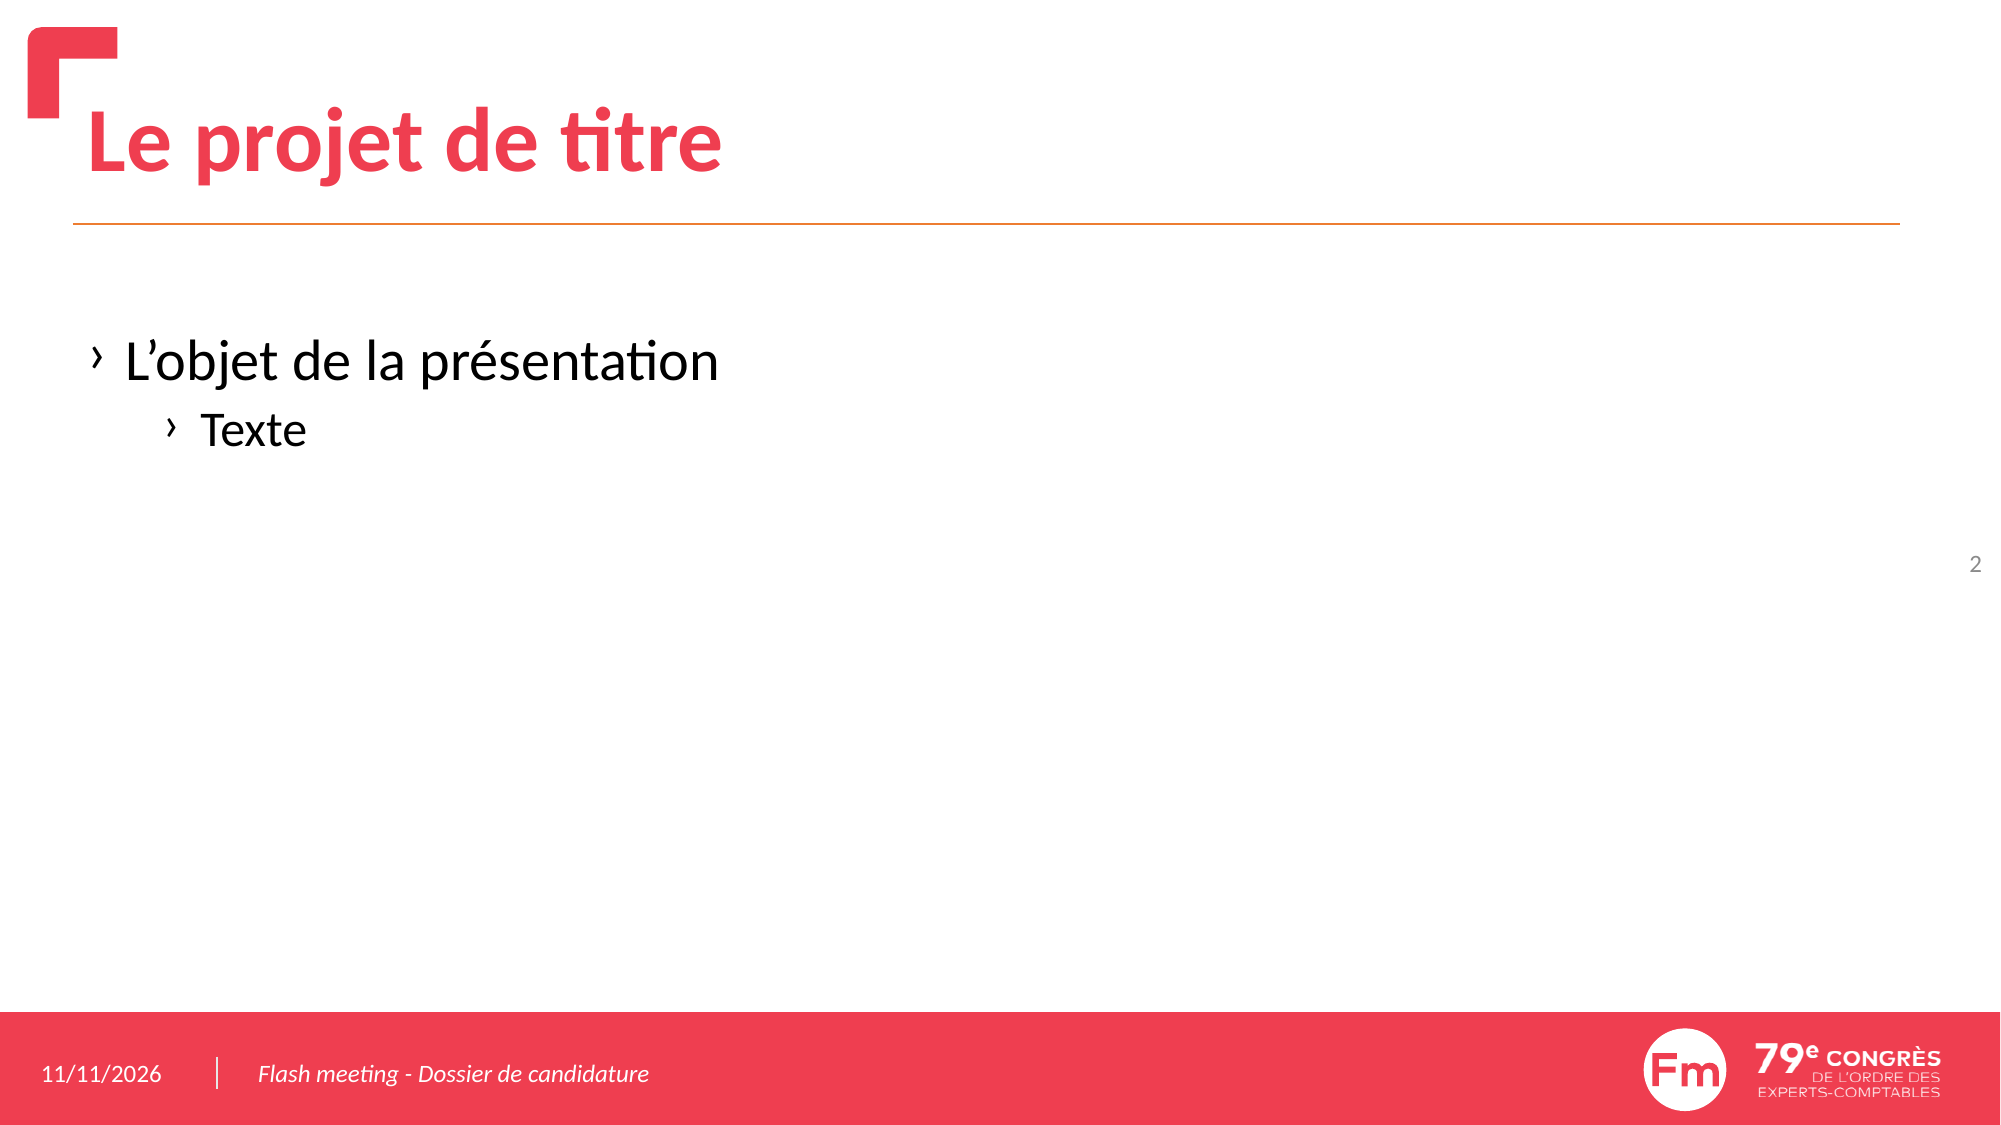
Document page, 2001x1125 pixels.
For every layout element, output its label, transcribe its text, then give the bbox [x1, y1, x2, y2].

slide_number 2 [1900, 518, 1998, 607]
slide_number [15, 1042, 188, 1103]
title Le projet de titre [72, 59, 1901, 223]
list L’objet de la présentation L’objet de la présentation Texte [72, 238, 1901, 990]
